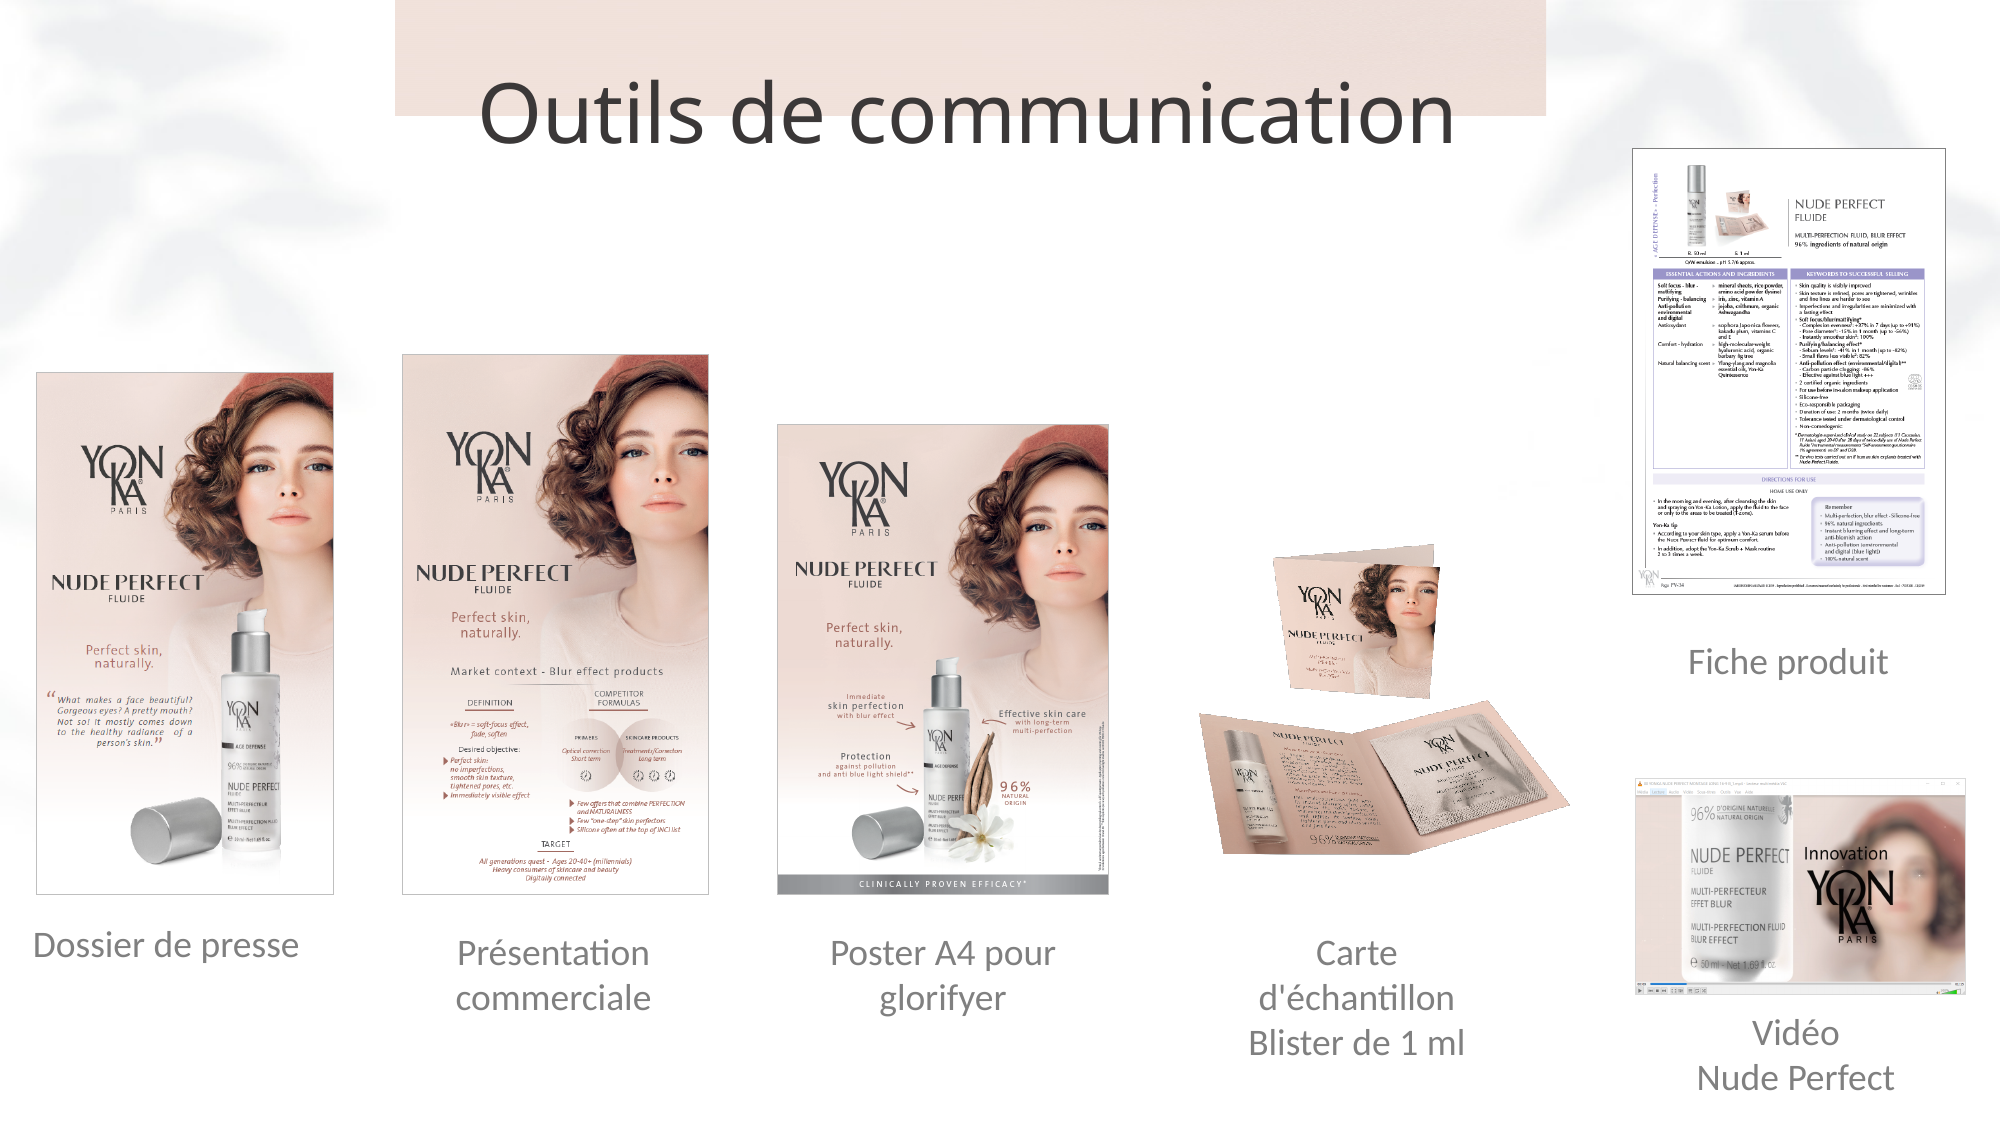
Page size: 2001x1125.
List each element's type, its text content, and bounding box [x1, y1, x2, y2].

text_box Fiche produit [1635, 629, 1942, 690]
text_box Outils de communication [310, 63, 1626, 231]
text_box Vidéo Nude Perfect [1643, 1000, 1949, 1106]
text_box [1118, 506, 1626, 1072]
text_box Poster A4 pour glorifyer [791, 920, 1095, 1025]
text_box Présentation commerciale [402, 920, 706, 1025]
picture [0, 0, 2000, 1125]
text_box Dossier de presse [0, 912, 333, 973]
